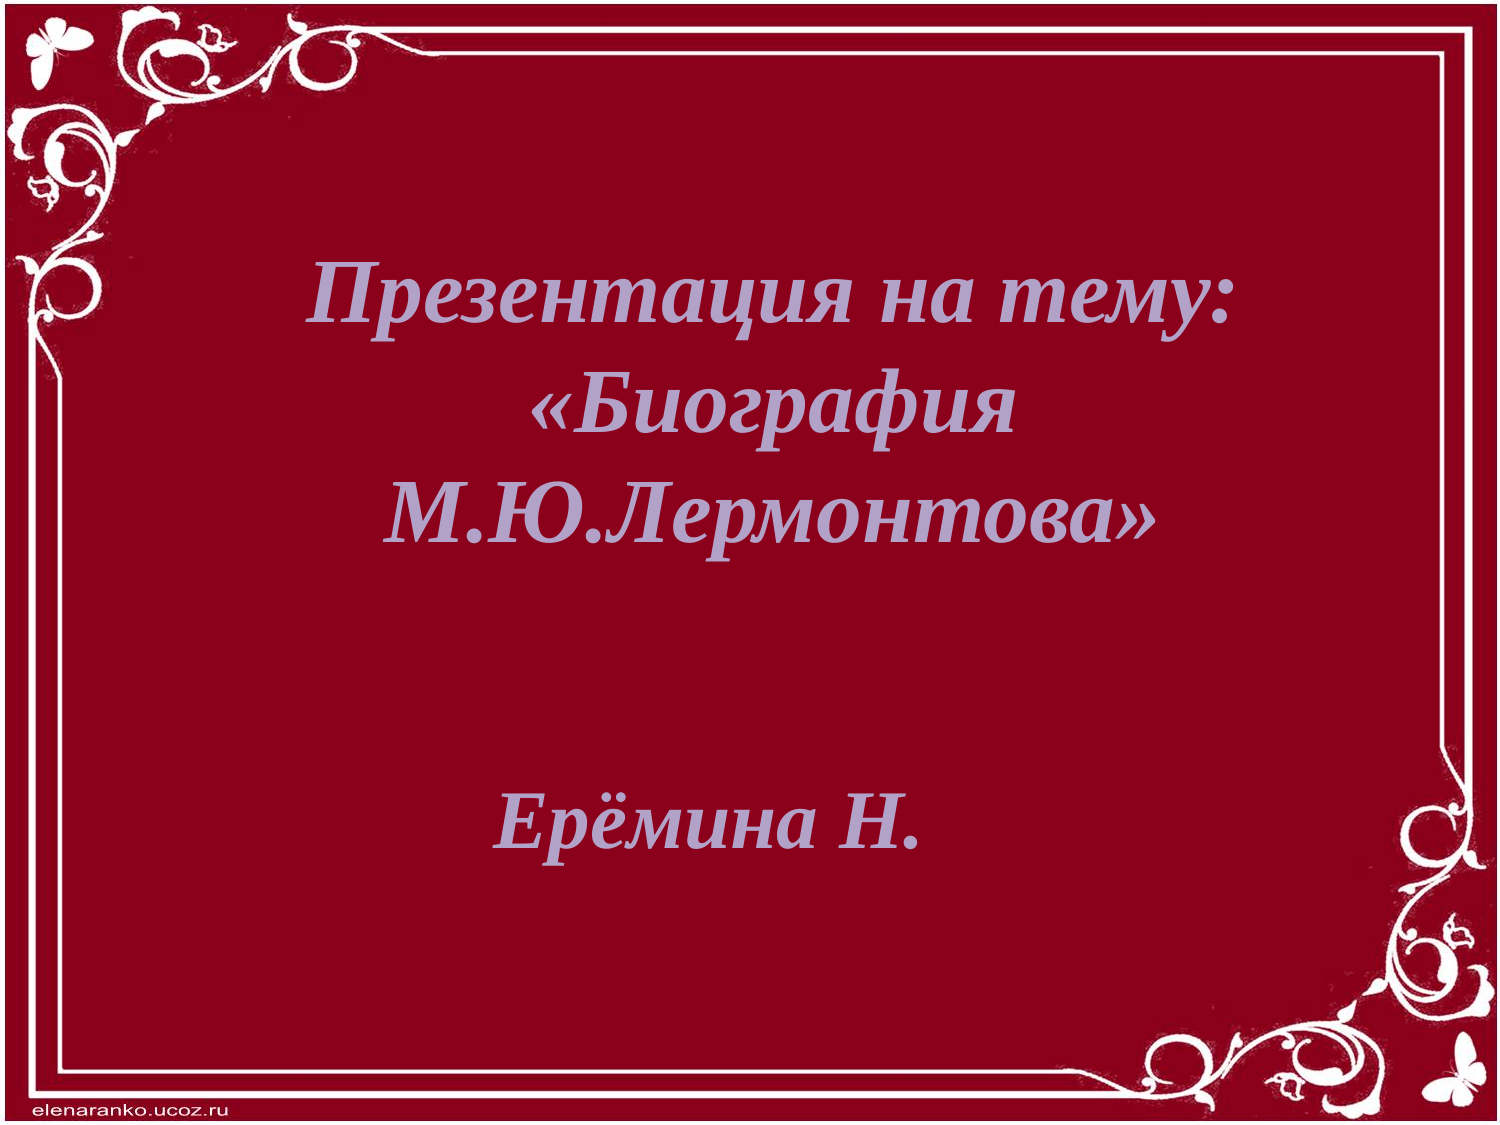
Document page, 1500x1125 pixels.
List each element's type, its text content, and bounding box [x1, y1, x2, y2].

picture [0, 0, 1500, 1125]
text_box Ерёмина Н. [152, 738, 1266, 873]
text_box Презентация на тему: «Биография М.Ю.Лермонтова» [147, 58, 1400, 569]
